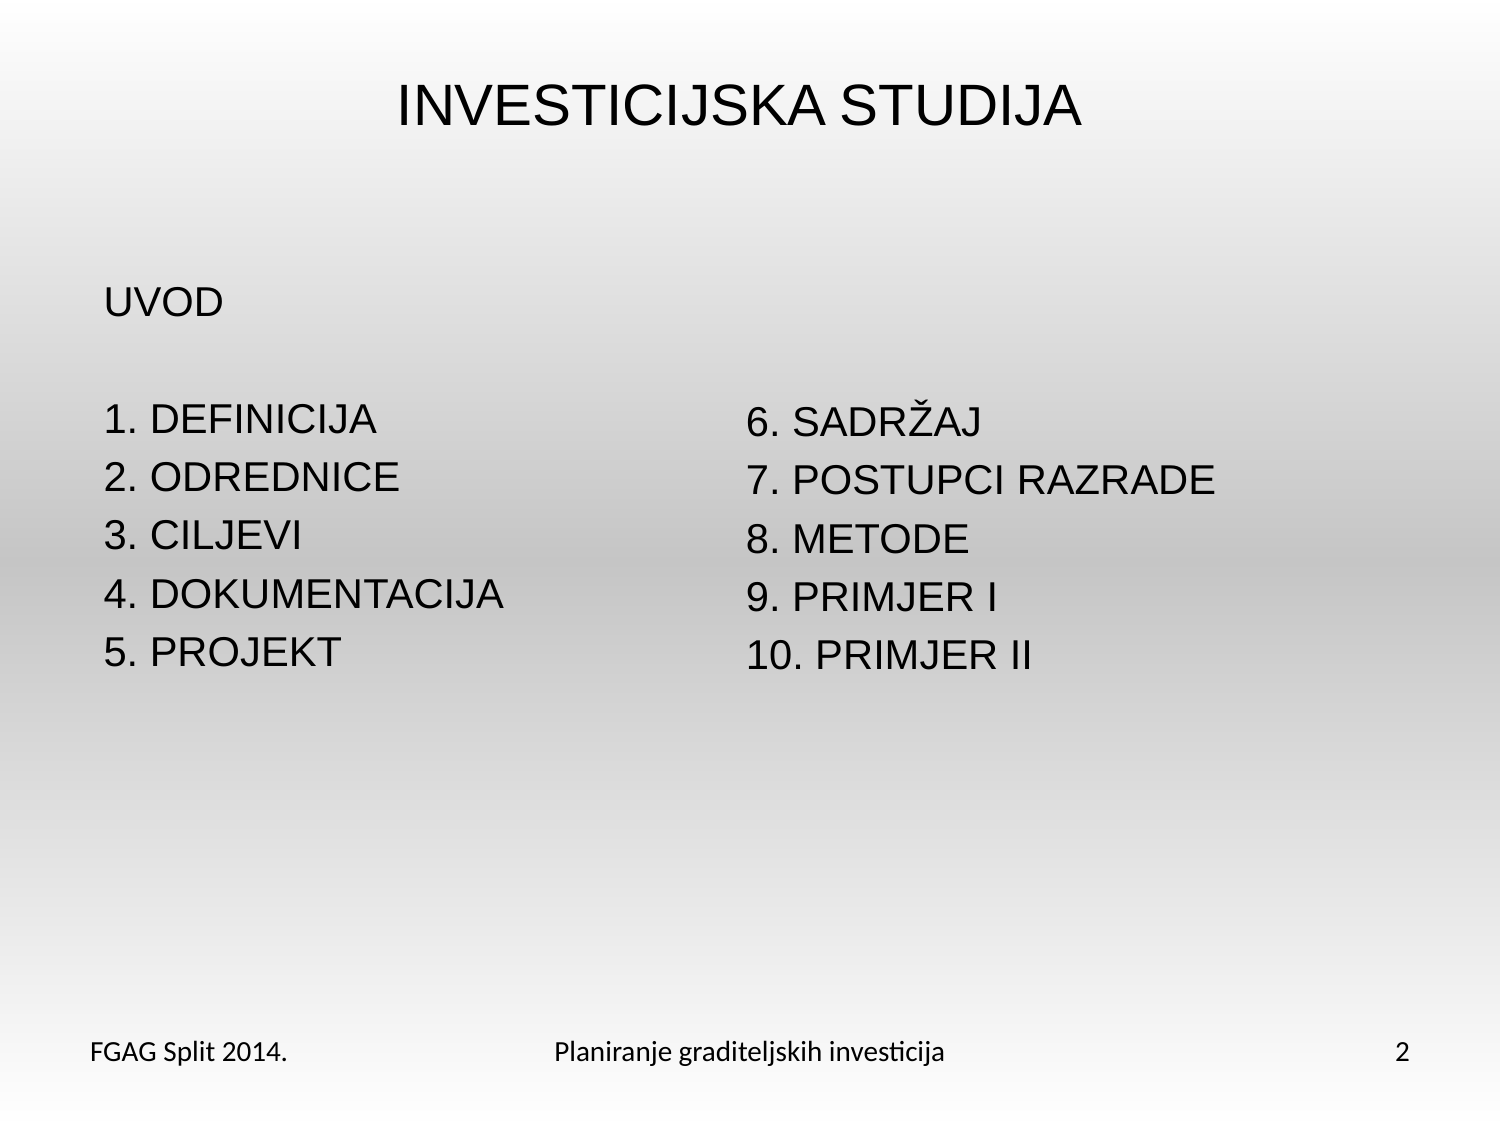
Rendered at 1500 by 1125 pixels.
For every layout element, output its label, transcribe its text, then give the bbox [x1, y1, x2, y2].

slide_number FGAG Split 2014. [75, 1024, 425, 1103]
title INVESTICIJSKA STUDIJA [64, 31, 1415, 174]
text_box 6. SADRŽAJ 7. POSTUPCI RAZRADE 8. METODE 9. PRIMJER I 10. PRIMJER II [730, 387, 1500, 1125]
list UVOD DEFINICIJA ODREDNICE CILJEVI DOKUMENTACIJA PROJEKT [88, 267, 857, 1010]
footer Planiranje graditeljskih investicija [512, 1024, 730, 1103]
